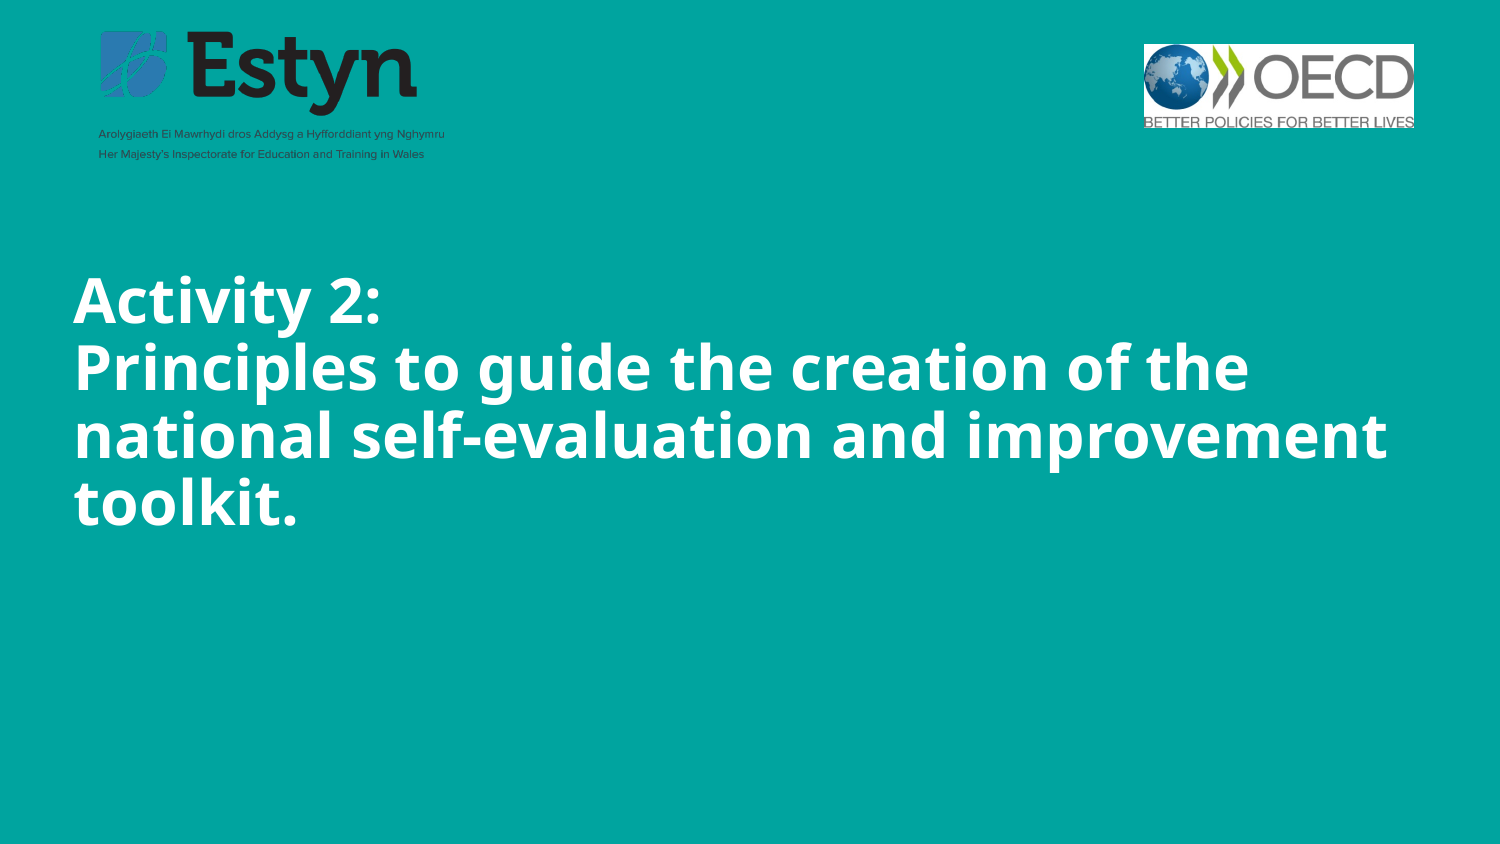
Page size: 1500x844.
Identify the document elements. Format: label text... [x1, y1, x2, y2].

picture [88, 23, 454, 179]
title Activity 2: Principles to guide the creation of the national self-evaluation and improvement toolkit. [63, 340, 1443, 468]
picture [1143, 44, 1414, 128]
